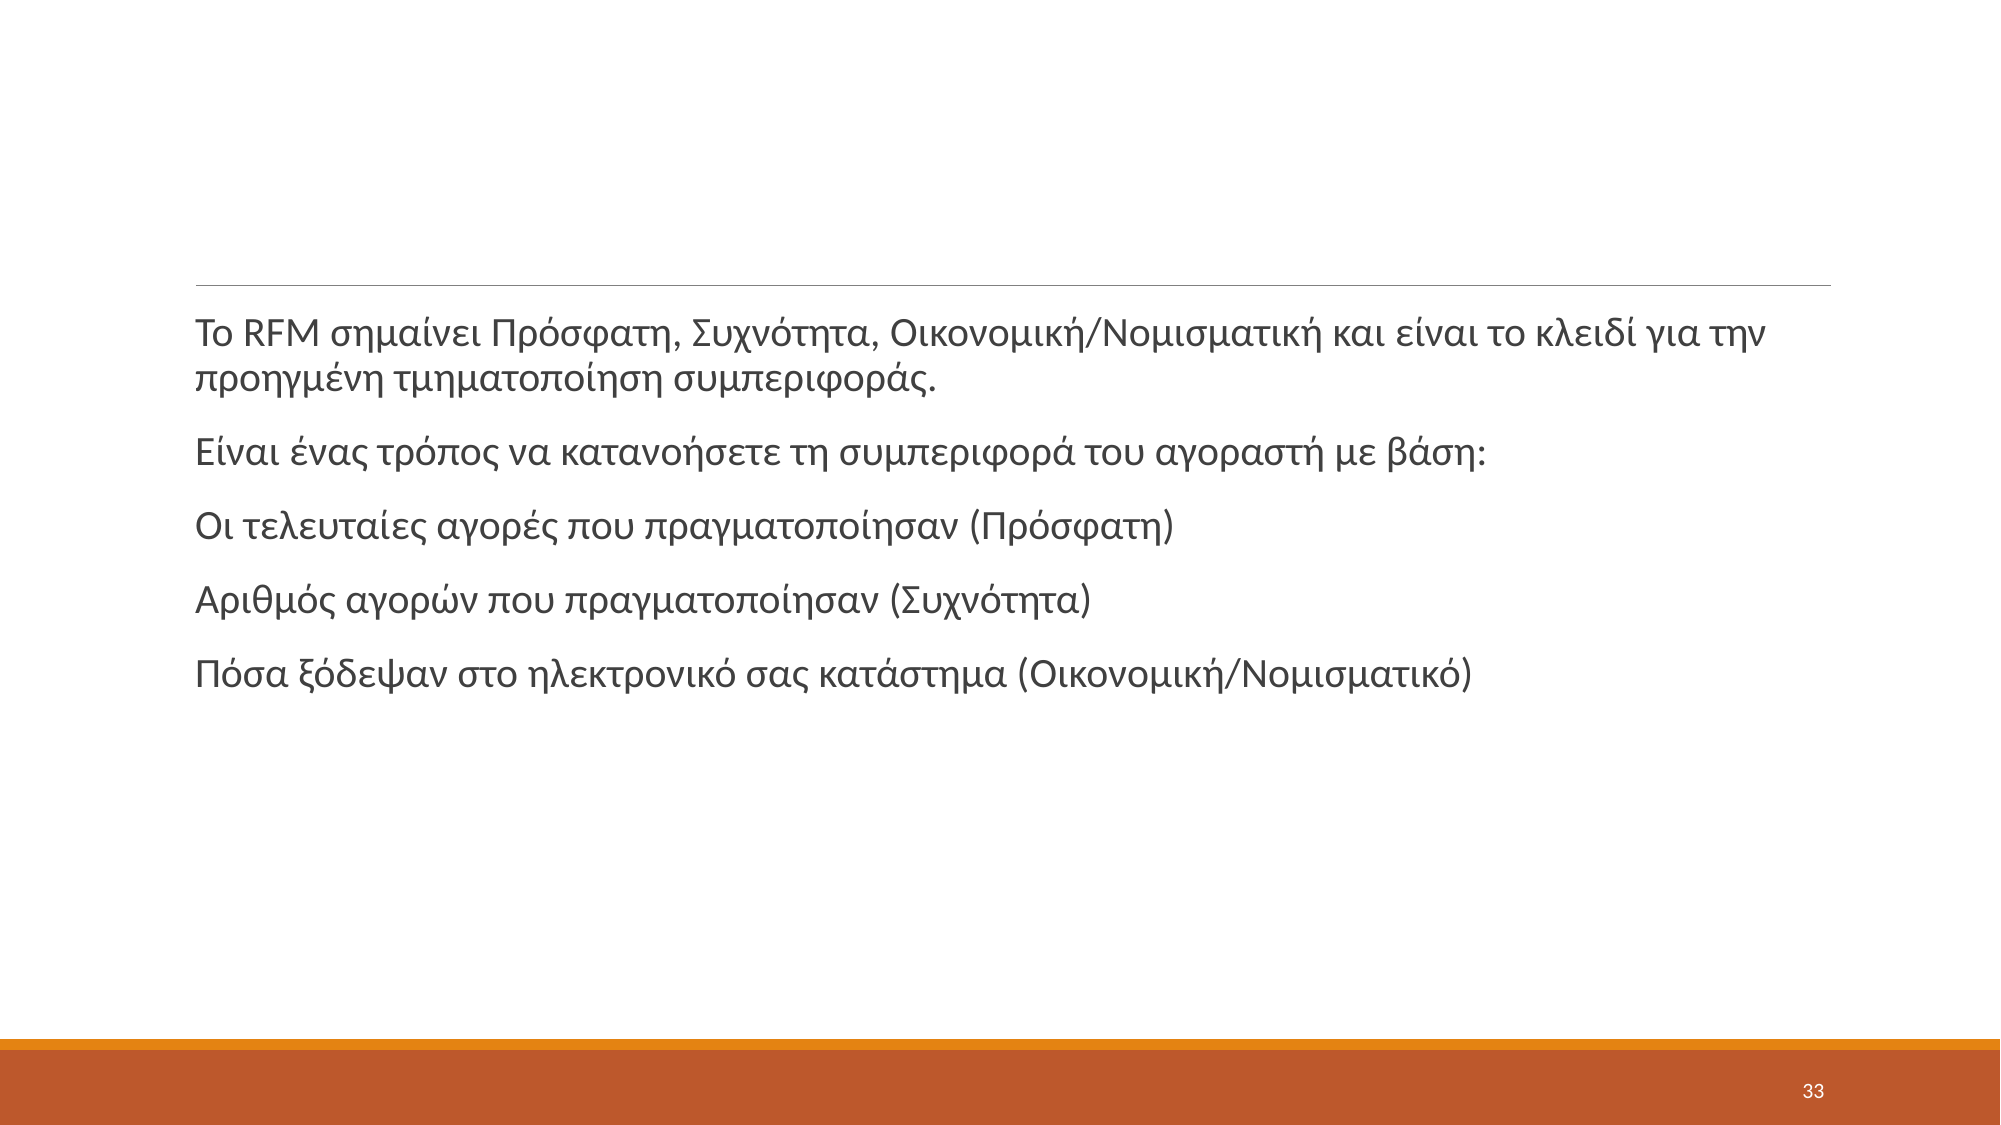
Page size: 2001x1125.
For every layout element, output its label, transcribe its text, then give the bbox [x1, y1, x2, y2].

list Το RFM σημαίνει Πρόσφατη, Συχνότητα, Οικονομική/Νομισματική και είναι το κλειδί για την προηγμένη τμηματοποίηση συμπεριφοράς. Είναι ένας τρόπος να κατανοήσετε τη συμπεριφορά του αγοραστή με βάση: Οι τελευταίες αγορές που πραγματοποίησαν (Πρόσφατη) Αριθμός αγορών που πραγματοποίησαν (Συχνότητα) Πόσα ξόδεψαν στο ηλεκτρονικό σας κατάστημα (Οικονομική/Νομισματικό) [180, 302, 1830, 963]
slide_number 33 [1624, 1059, 1840, 1120]
